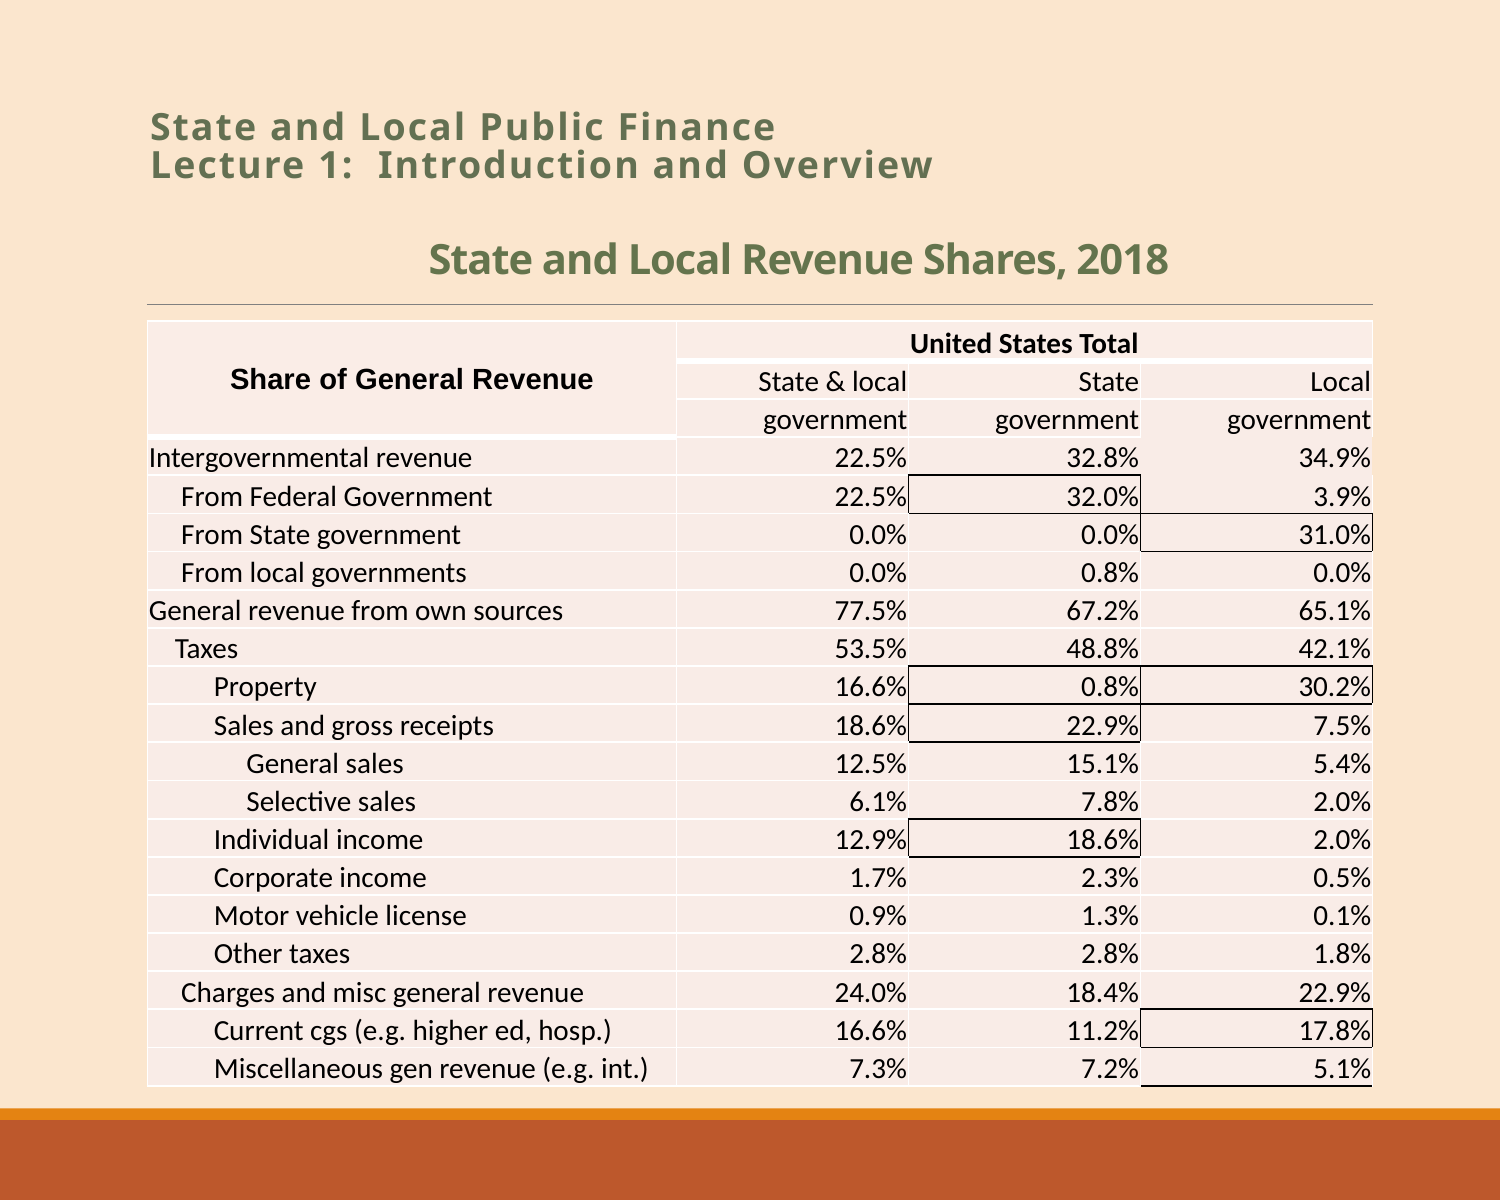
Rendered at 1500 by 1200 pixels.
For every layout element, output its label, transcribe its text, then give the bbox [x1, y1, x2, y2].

table_cell 0.0% [677, 514, 908, 551]
table_cell General sales [148, 743, 676, 780]
table_cell 18.6% [677, 705, 908, 741]
table_cell 5.1% [1141, 1048, 1372, 1085]
table_cell State [909, 364, 1140, 398]
table_cell 67.2% [909, 591, 1140, 627]
table_cell 16.6% [677, 667, 908, 703]
table_cell 31.0% [1141, 514, 1372, 551]
table_cell Taxes [148, 629, 676, 665]
table_cell 0.0% [909, 514, 1140, 551]
table_cell 12.9% [677, 820, 908, 856]
table_cell 42.1% [1141, 629, 1372, 665]
table_cell 0.0% [1141, 552, 1372, 589]
table_cell From Federal Government [148, 476, 676, 513]
table_cell 2.8% [909, 934, 1140, 970]
table_cell 22.5% [677, 438, 908, 474]
table_cell Corporate income [148, 858, 676, 894]
table_cell 0.8% [909, 667, 1140, 703]
table_cell 0.5% [1141, 858, 1372, 894]
table_cell 22.9% [1141, 972, 1372, 1008]
table_cell 65.1% [1141, 591, 1372, 627]
table_cell 22.5% [677, 476, 908, 513]
table_cell 34.9% [1140, 437, 1372, 475]
table_cell General revenue from own sources [148, 591, 676, 627]
table_cell 48.8% [909, 629, 1140, 665]
table_cell Local [1141, 364, 1372, 398]
table_cell 7.5% [1141, 705, 1372, 741]
table_cell 17.8% [1141, 1010, 1372, 1047]
table_cell 1.7% [677, 858, 908, 894]
table_cell 5.4% [1141, 743, 1372, 780]
table_cell 7.3% [677, 1048, 908, 1085]
table_cell Individual income [148, 820, 676, 856]
table_cell 3.9% [1141, 475, 1372, 513]
table_cell 15.1% [909, 743, 1140, 780]
table_cell Other taxes [148, 934, 676, 970]
table_cell 12.5% [677, 743, 908, 780]
table_cell 0.8% [909, 552, 1140, 589]
table_cell 0.1% [1141, 896, 1372, 932]
text_box State and Local Public Finance Lecture 1: Introduction and Overview [135, 34, 1373, 194]
table_cell 11.2% [909, 1010, 1140, 1047]
table_cell 18.6% [909, 820, 1140, 856]
table_cell 16.6% [677, 1010, 908, 1047]
table_cell 2.8% [677, 934, 908, 970]
table_cell Property [148, 667, 676, 703]
table_cell Current cgs (e.g. higher ed, hosp.) [148, 1010, 676, 1047]
table_cell 18.4% [909, 972, 1140, 1008]
table_header Share of General Revenue [148, 322, 676, 434]
table_cell 32.0% [909, 476, 1140, 513]
table_cell From local governments [148, 552, 676, 589]
table_cell 1.8% [1141, 934, 1372, 970]
table_cell 1.3% [909, 896, 1140, 932]
table_cell 22.9% [909, 705, 1140, 741]
table_cell 30.2% [1141, 667, 1372, 703]
table_cell Charges and misc general revenue [148, 972, 676, 1008]
table_cell government [1141, 400, 1372, 437]
table_cell 32.8% [909, 438, 1140, 474]
table_header United States Total [677, 322, 1372, 358]
table_cell 0.9% [677, 896, 908, 932]
table_cell 7.2% [909, 1048, 1140, 1085]
table_cell 6.1% [677, 781, 908, 818]
title State and Local Revenue Shares, 2018 [413, 228, 1373, 291]
table_cell 2.3% [909, 858, 1140, 894]
table_cell government [909, 400, 1140, 436]
table_cell Miscellaneous gen revenue (e.g. int.) [148, 1048, 676, 1085]
table_cell government [677, 400, 908, 436]
table_cell 77.5% [677, 591, 908, 627]
table_cell Motor vehicle license [148, 896, 676, 932]
table_cell 0.0% [677, 552, 908, 589]
table_cell 2.0% [1141, 781, 1372, 818]
table_cell 24.0% [677, 972, 908, 1008]
table_cell Sales and gross receipts [148, 705, 676, 741]
table_cell 2.0% [1141, 820, 1372, 856]
table_cell 53.5% [677, 629, 908, 665]
table_cell State & local [677, 364, 908, 398]
table_cell Selective sales [148, 781, 676, 818]
table_cell Intergovernmental revenue [148, 440, 676, 474]
table_cell From State government [148, 514, 676, 551]
table_cell 7.8% [909, 781, 1140, 818]
